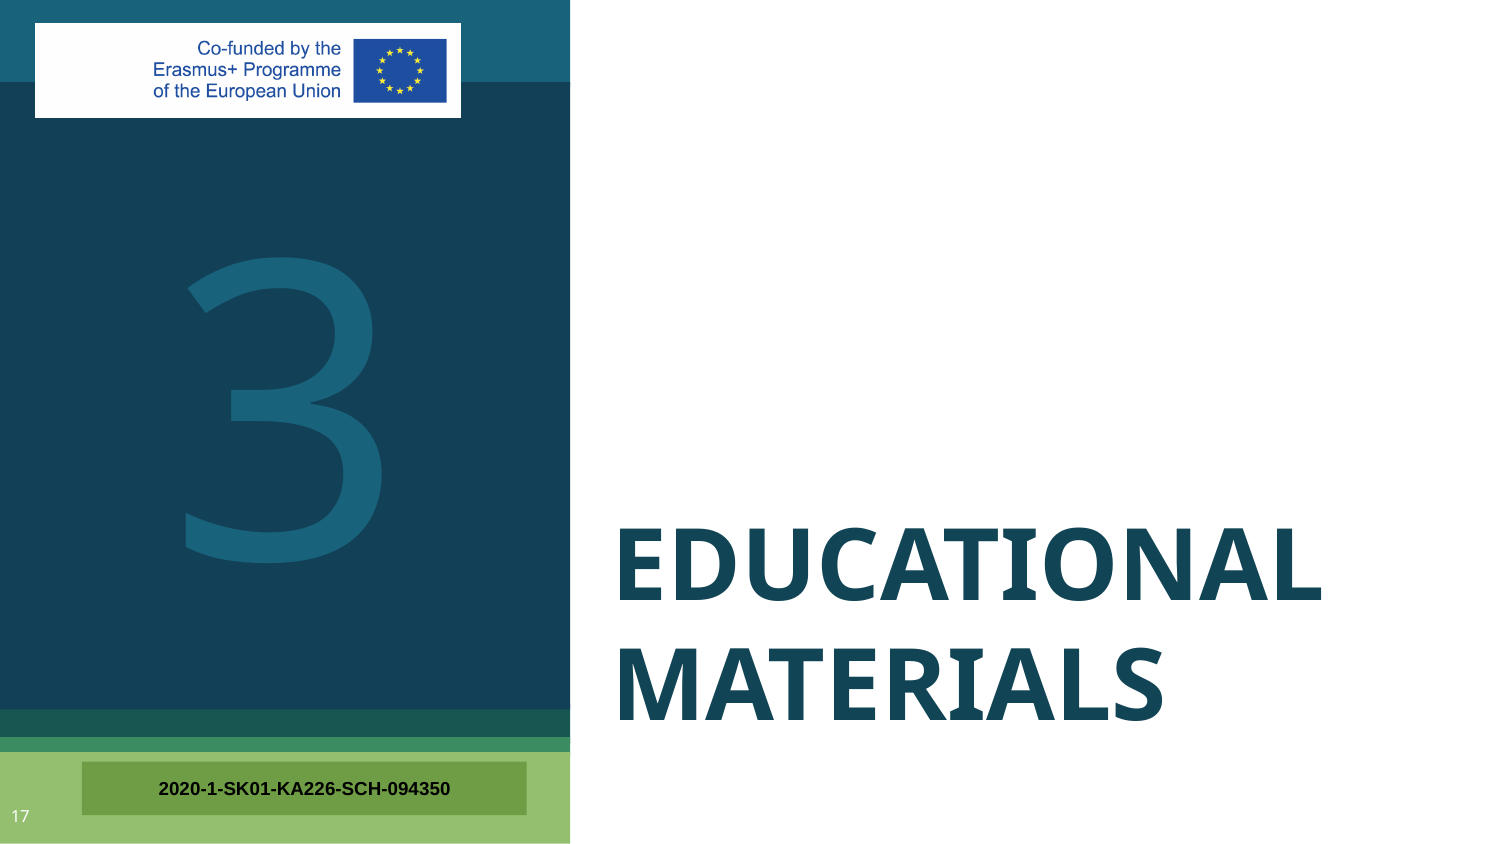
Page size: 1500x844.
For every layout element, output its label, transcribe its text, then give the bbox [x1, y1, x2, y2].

text_box 2020-1-SK01-KA226-SCH-094350 [81, 761, 527, 816]
text_box 3 [0, 82, 575, 703]
picture [34, 23, 461, 118]
text_box ‹#› [0, 790, 49, 844]
title EDUCATIONAL MATERIALS [596, 469, 1465, 756]
